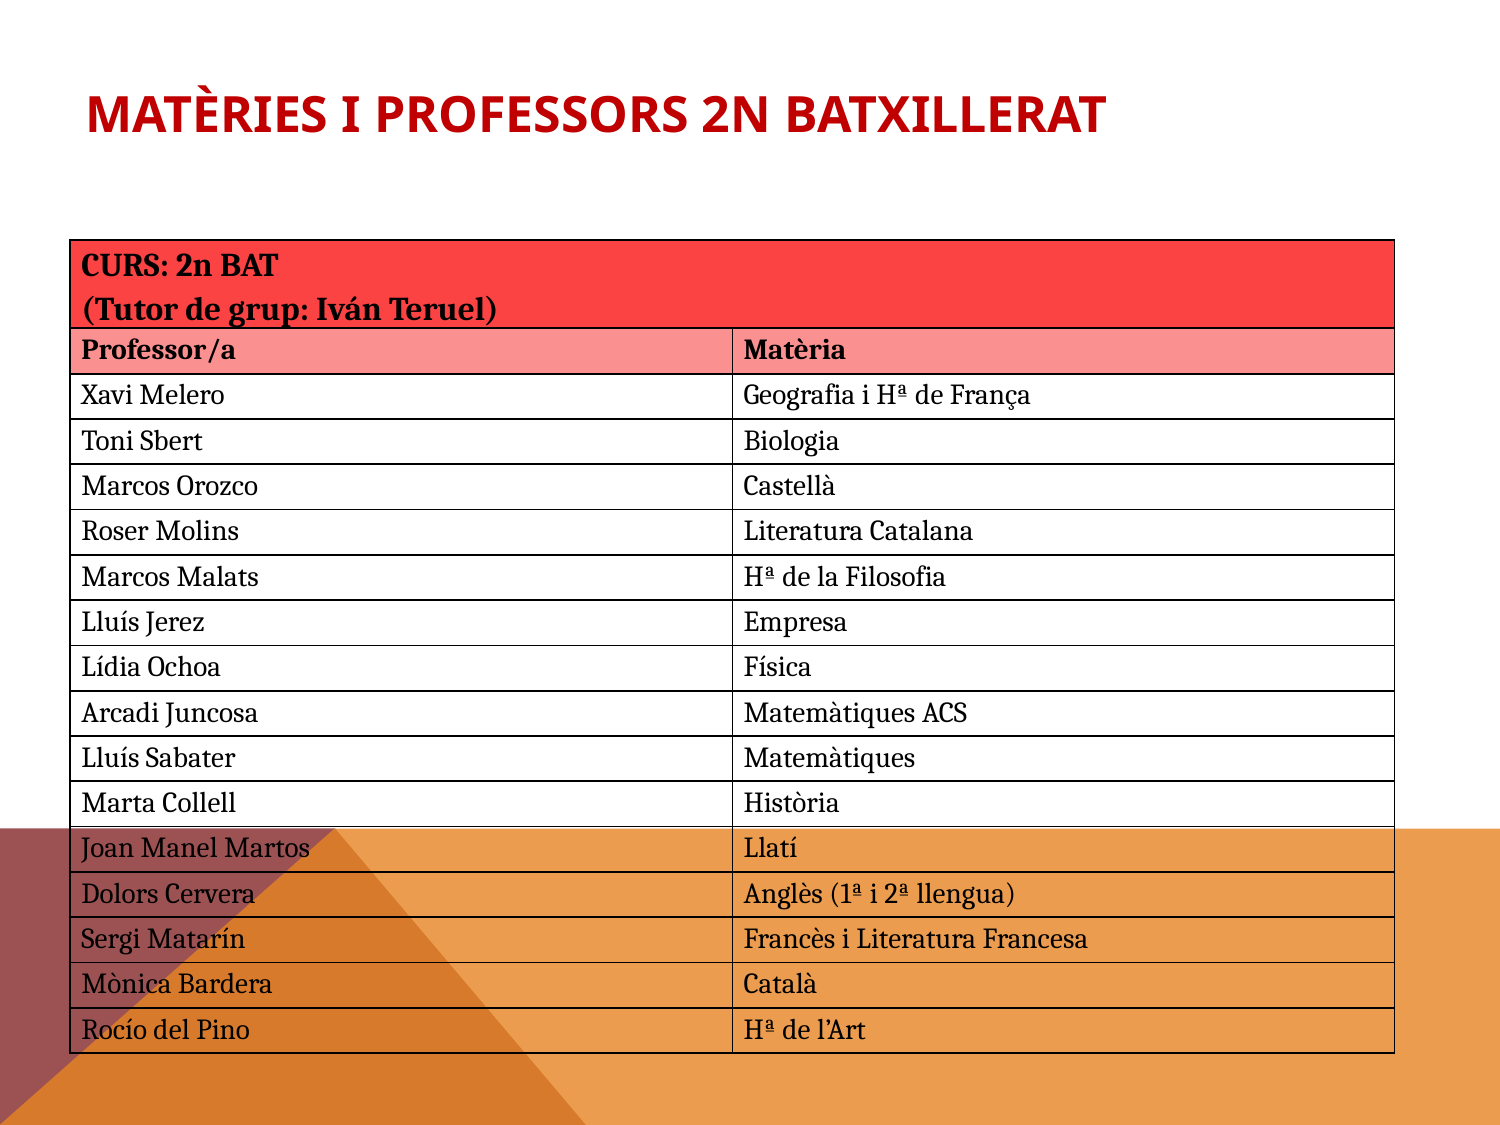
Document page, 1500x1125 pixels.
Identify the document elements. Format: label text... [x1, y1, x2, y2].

table_cell Marcos Malats [71, 556, 732, 599]
table_cell Biologia [733, 420, 1394, 463]
table_cell Hª de l’Art [733, 1009, 1394, 1052]
table_cell Literatura Catalana [733, 510, 1394, 554]
table_cell Matemàtiques [733, 737, 1394, 780]
table_cell Matèria [733, 329, 1394, 373]
table_cell Física [733, 646, 1394, 690]
table_cell Toni Sbert [71, 420, 732, 463]
table_cell Lídia Ochoa [71, 646, 732, 690]
table_cell Geografia i Hª de França [733, 375, 1394, 418]
table_cell Hª de la Filosofia [733, 556, 1394, 599]
table_cell Rocío del Pino [71, 1009, 732, 1052]
table_cell Història [733, 782, 1394, 826]
table_cell Matemàtiques ACS [733, 692, 1394, 735]
table_cell Dolors Cervera [71, 873, 732, 916]
table_cell Castellà [733, 465, 1394, 509]
table_cell Llatí [733, 827, 1394, 871]
table_cell Arcadi Juncosa [71, 692, 732, 735]
table_cell Mònica Bardera [71, 963, 732, 1007]
table_cell Lluís Sabater [71, 737, 732, 780]
table_cell Roser Molins [71, 510, 732, 554]
table_cell Empresa [733, 601, 1394, 645]
table_cell Joan Manel Martos [71, 827, 732, 871]
table_cell Xavi Melero [71, 375, 732, 418]
table_cell Marcos Orozco [71, 465, 732, 509]
table_header CURS: 2n BAT (Tutor de grup: Iván Teruel) [71, 241, 1394, 327]
table_cell Francès i Literatura Francesa [733, 918, 1394, 962]
text_box [125, 221, 1461, 1019]
table_cell Marta Collell [71, 782, 732, 826]
title Matèries i professors 2n Batxillerat [70, 35, 1421, 151]
table_cell Sergi Matarín [71, 918, 732, 962]
table_cell Català [733, 963, 1394, 1007]
table_cell Professor/a [71, 329, 732, 373]
table_cell Anglès (1ª i 2ª llengua) [733, 873, 1394, 916]
table_cell Lluís Jerez [71, 601, 732, 645]
